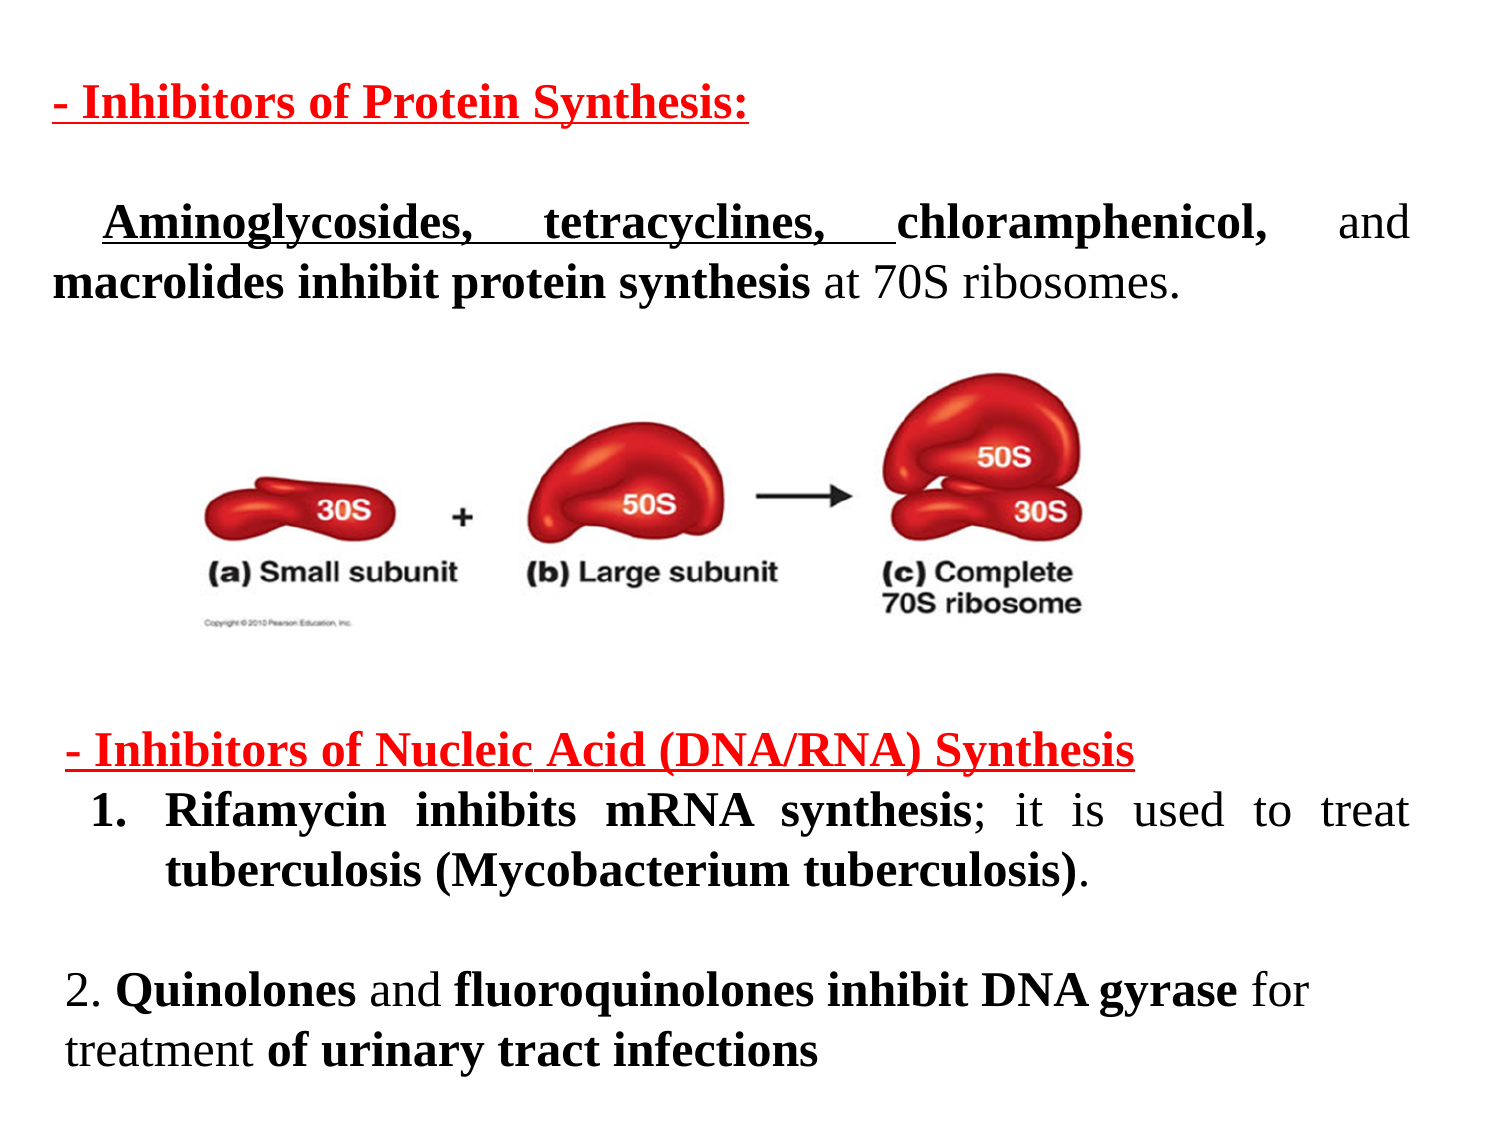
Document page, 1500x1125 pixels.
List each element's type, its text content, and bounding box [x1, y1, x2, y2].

picture [199, 369, 1087, 632]
text_box - Inhibitors of Protein Synthesis: Aminoglycosides, tetracyclines, chloramphenicol, and macrolides inhibit protein synthesis at 70S ribosomes. [37, 61, 1425, 497]
text_box - Inhibitors of Nucleic Acid (DNA/RNA) Synthesis Rifamycin inhibits mRNA synthesis; it is used to treat tuberculosis (Mycobacterium tuberculosis). 2. Quinolones and fluoroquinolones inhibit DNA gyrase for treatment of urinary tract infections [50, 708, 1425, 1084]
